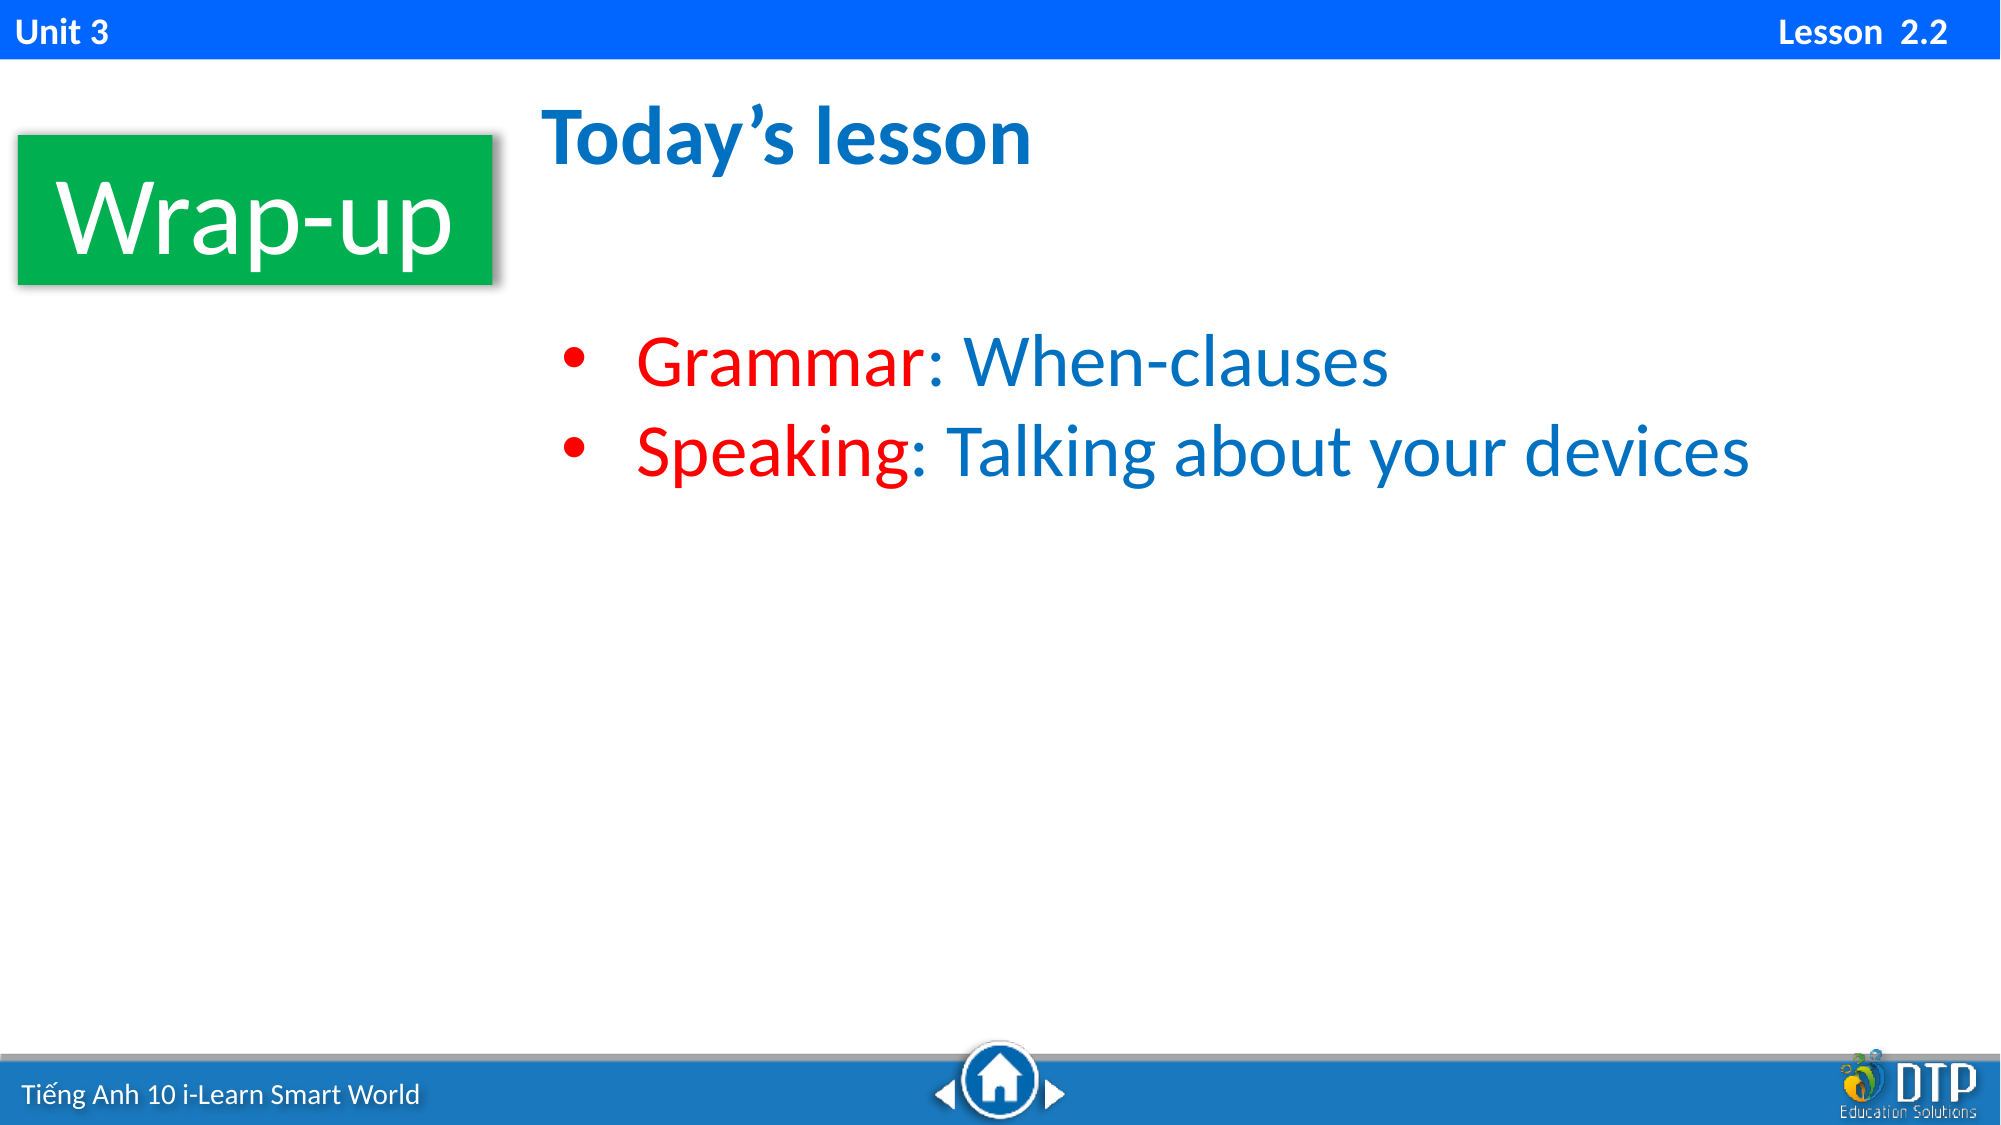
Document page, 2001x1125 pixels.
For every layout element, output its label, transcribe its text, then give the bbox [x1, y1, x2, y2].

text_box Today’s lesson [526, 73, 1939, 189]
text_box Wrap-up [17, 135, 493, 285]
text_box Unit 3 Lesson 2.2 [0, 0, 2000, 60]
picture [0, 0, 2001, 1125]
text_box Grammar: When-clauses Speaking: Talking about your devices [546, 304, 1959, 659]
